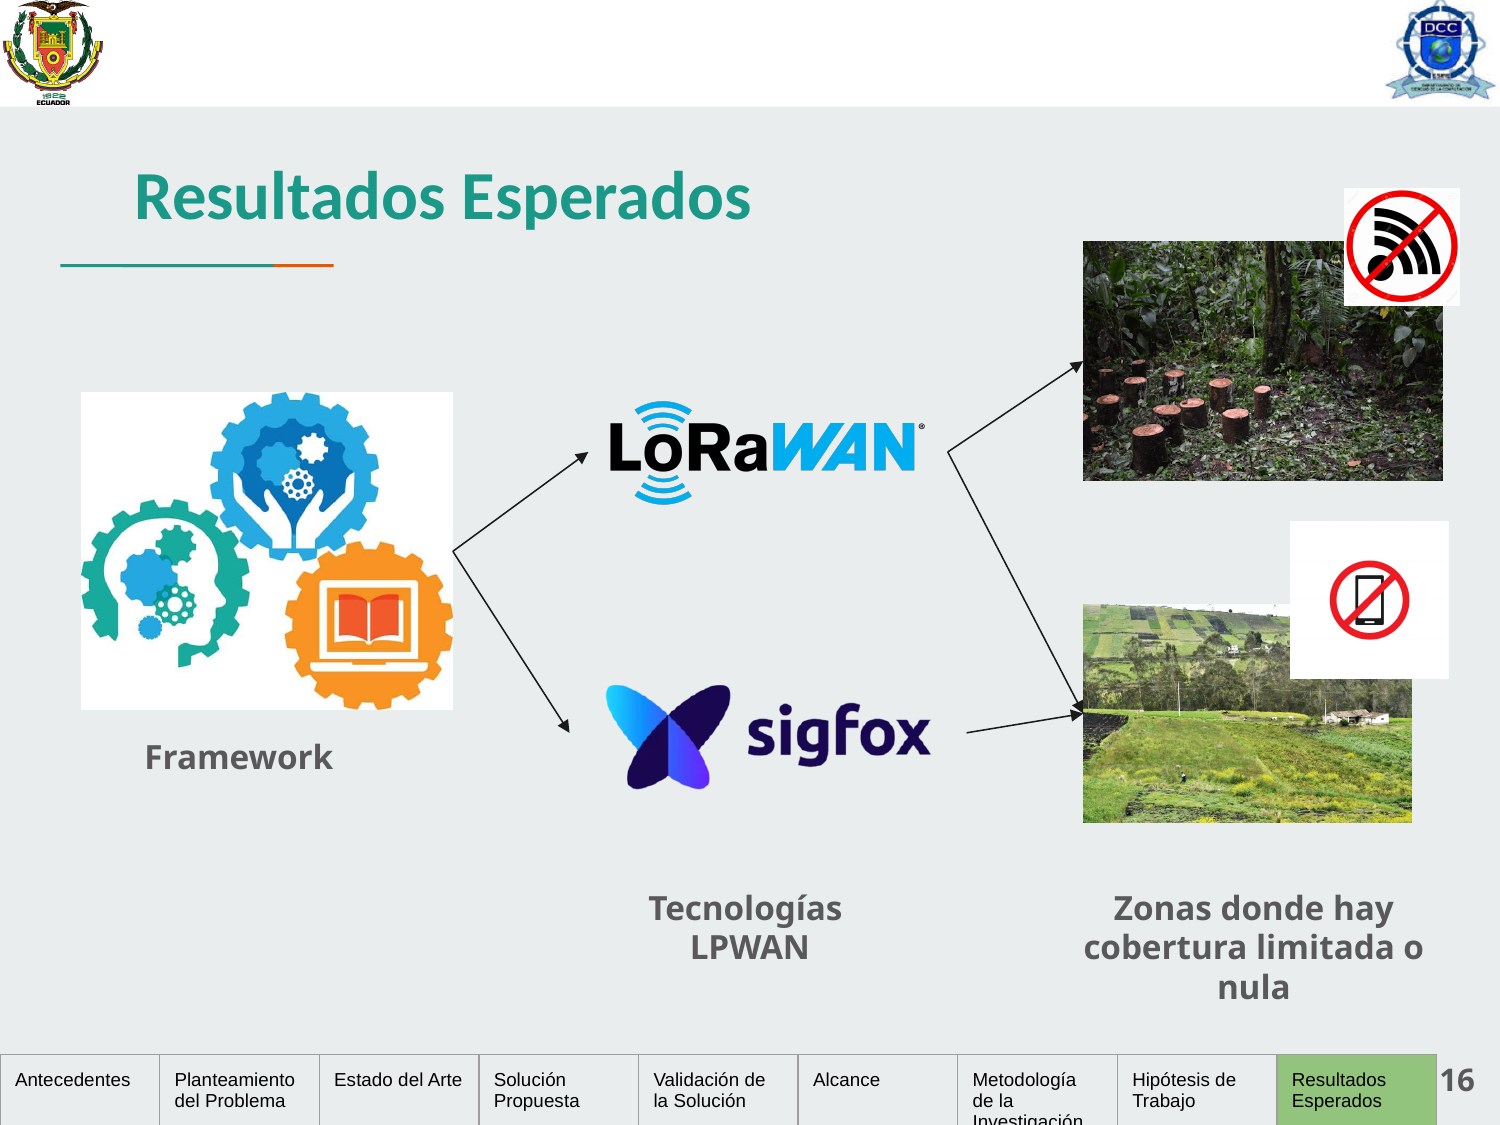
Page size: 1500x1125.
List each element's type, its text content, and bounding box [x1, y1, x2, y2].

table_header Antecedentes [1, 1055, 159, 1125]
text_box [947, 451, 1084, 714]
slide_number ‹#› [1400, 1038, 1491, 1125]
subtitle Zonas donde hay cobertura limitada o nula [1048, 871, 1460, 990]
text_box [966, 713, 1084, 734]
table_header Metodología de la Investigación [958, 1055, 1117, 1125]
picture [0, 0, 105, 105]
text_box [452, 451, 589, 552]
table_header Resultados Esperados [1278, 1055, 1436, 1125]
subtitle Tecnologías LPWAN [551, 871, 949, 990]
table_header Estado del Arte [320, 1055, 478, 1125]
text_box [452, 551, 570, 734]
text_box Resultados Esperados [119, 135, 1207, 263]
table_header Hipótesis de Trabajo [1118, 1055, 1276, 1125]
picture [1384, 0, 1500, 105]
table_header Solución Propuesta [480, 1055, 638, 1125]
subtitle Framework [40, 721, 438, 840]
table_header Alcance [799, 1055, 957, 1125]
table_header Validación de la Solución [639, 1055, 797, 1125]
picture [81, 392, 454, 711]
picture [569, 641, 967, 825]
table_header Planteamiento del Problema [160, 1055, 319, 1125]
picture [587, 373, 947, 531]
picture [1082, 188, 1460, 482]
picture [1082, 521, 1449, 823]
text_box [947, 360, 1084, 451]
